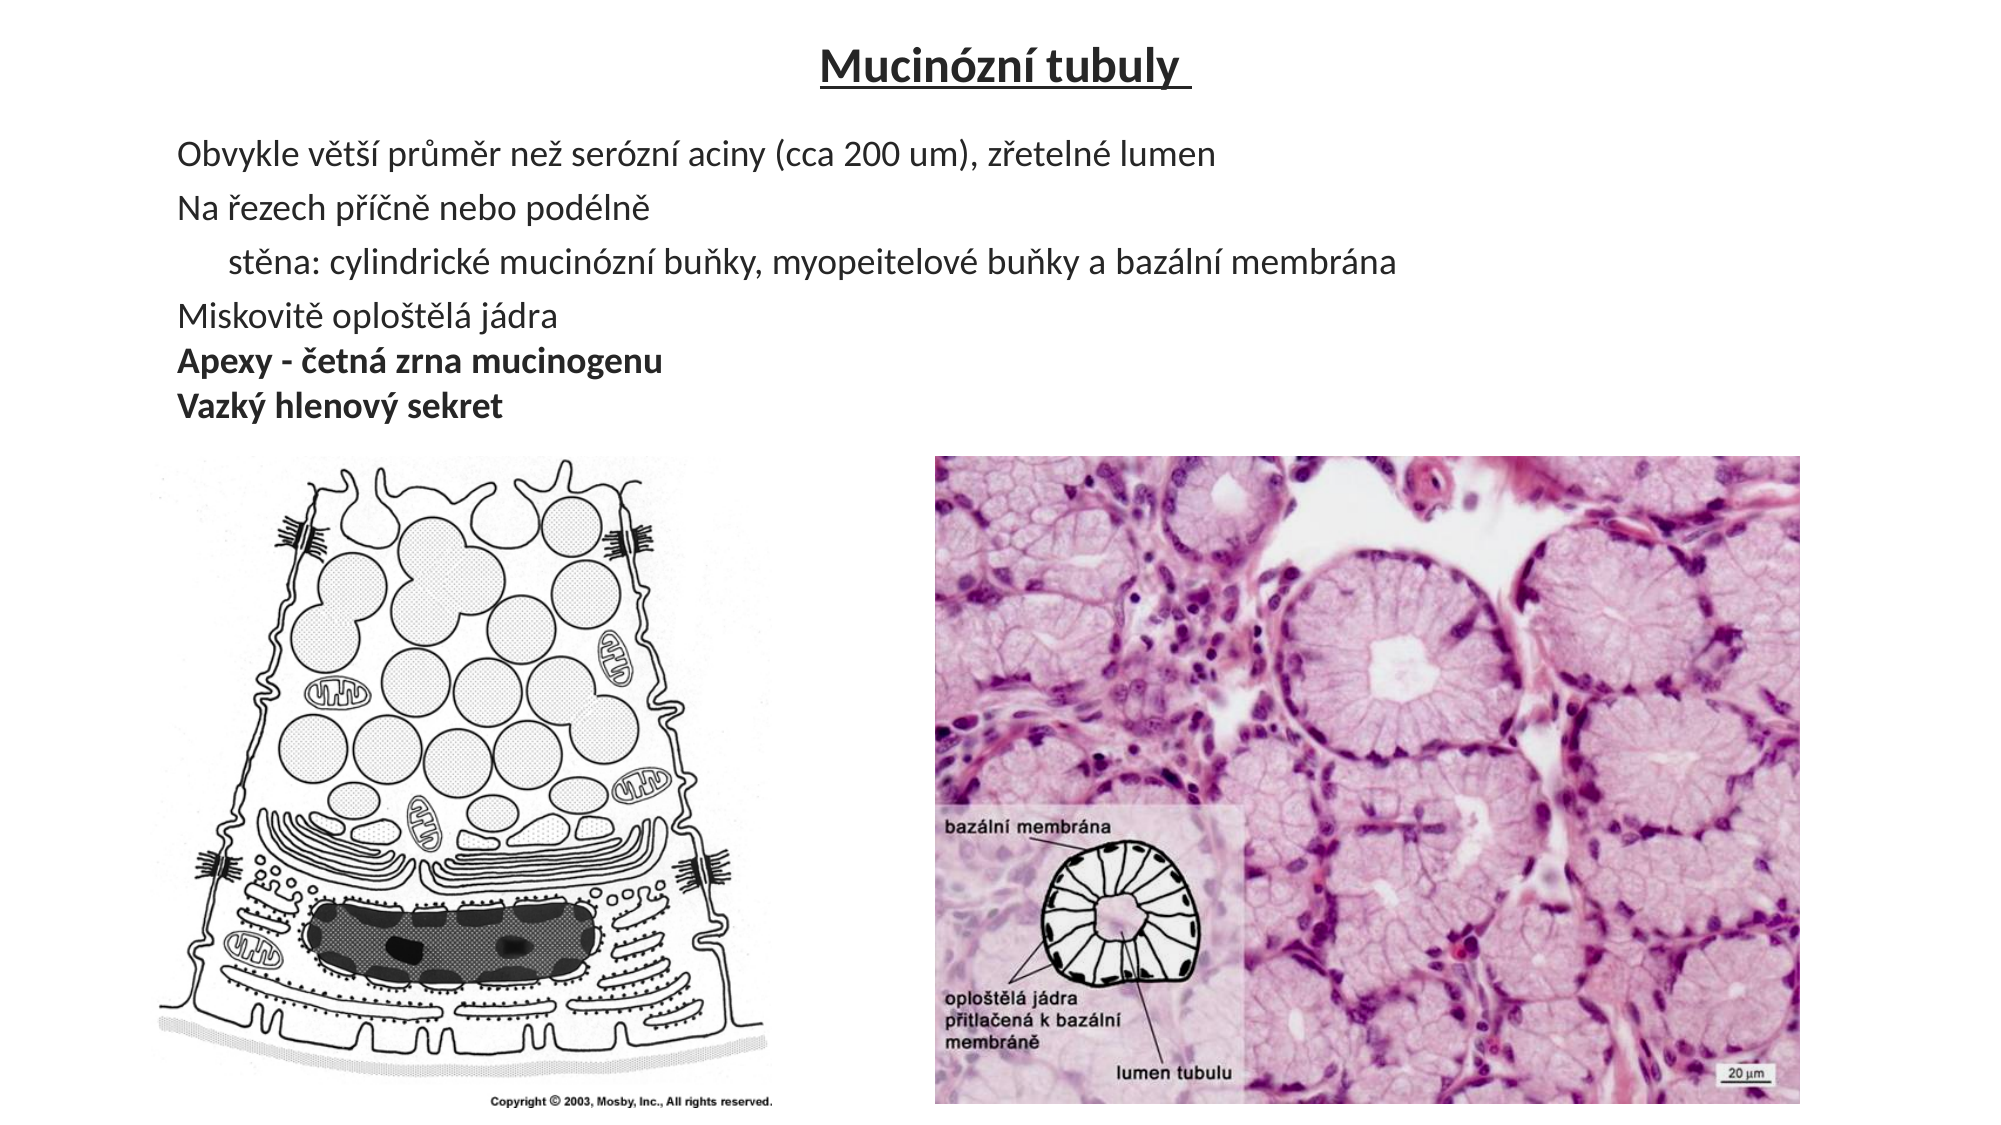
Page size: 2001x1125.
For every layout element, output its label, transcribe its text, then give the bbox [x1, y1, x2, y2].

picture [935, 456, 1800, 1104]
picture [150, 456, 772, 1108]
text_box Mucinózní tubuly Obvykle větší průměr než serózní aciny (cca 200 um), zřetelné lumen Na řezech příčně nebo podélně stěna: cylindrické mucinózní buňky, myopeitelové buňky a bazální membrána Miskovitě oploštělá jádra Apexy - četná zrna mucinogenu Vazký hlenový sekret [162, 13, 1850, 568]
